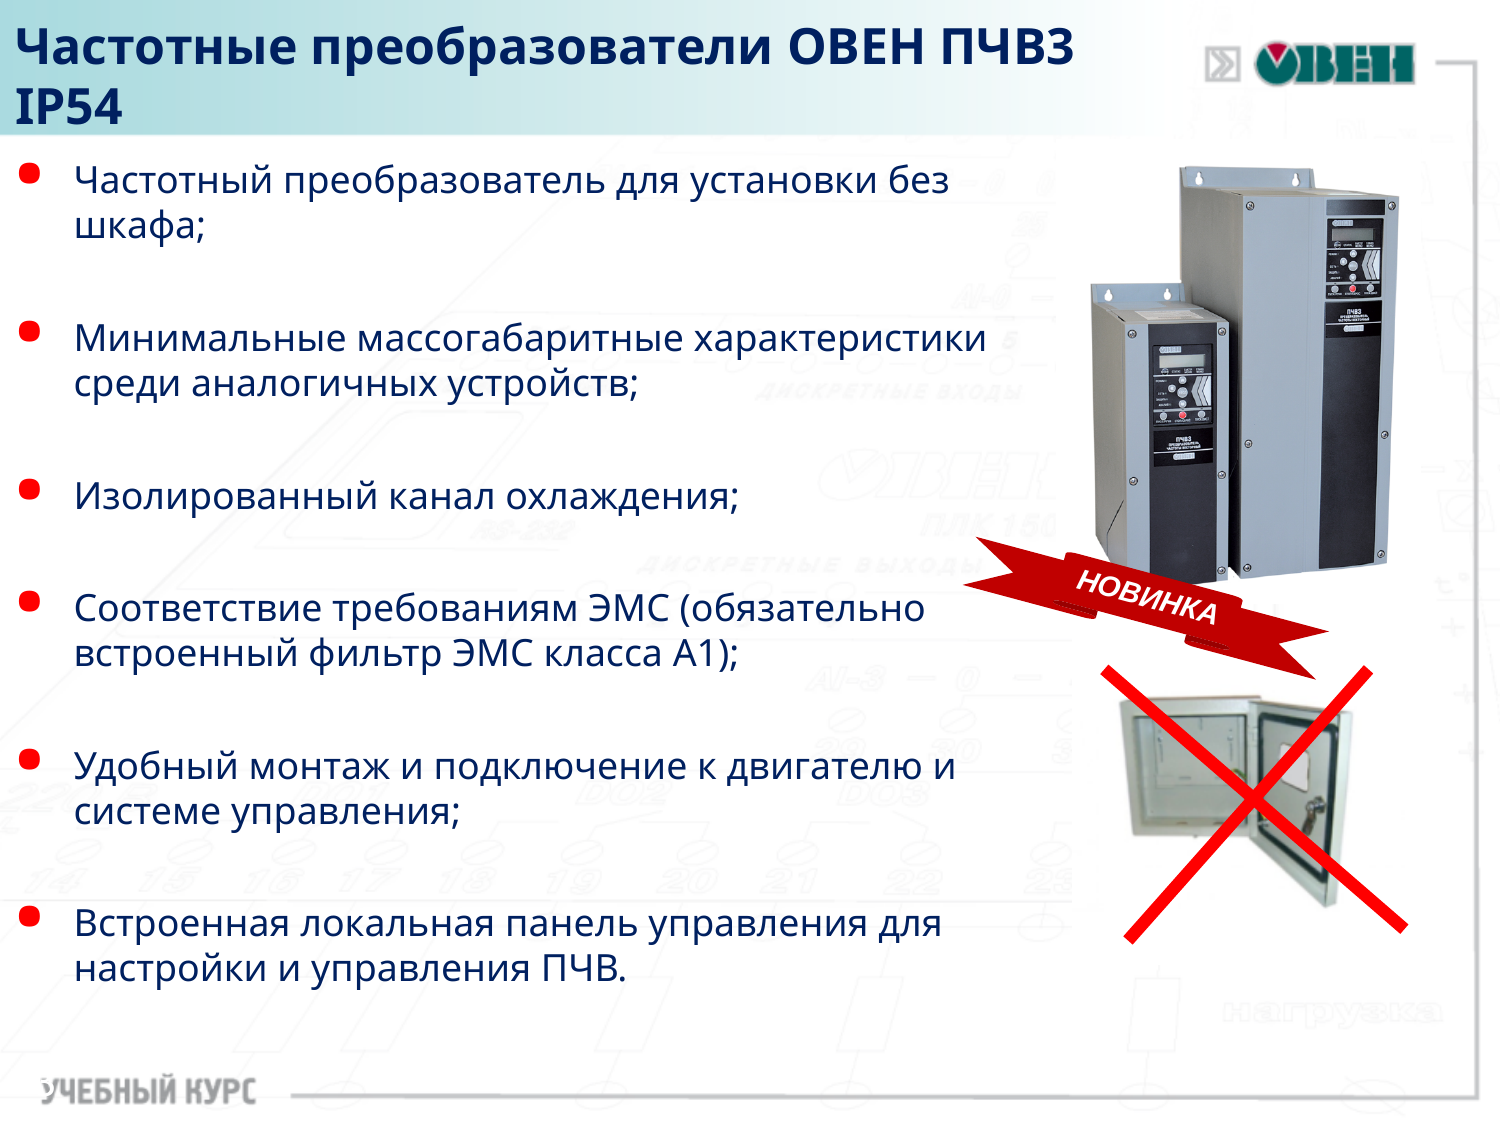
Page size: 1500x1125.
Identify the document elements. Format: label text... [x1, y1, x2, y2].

text_box НОВИНКА [962, 536, 1054, 610]
text_box НОВИНКА [1063, 612, 1098, 619]
title Частотные преобразователи ОВЕН ПЧВ3 IP54 [0, 0, 1164, 150]
picture [0, 0, 1500, 1125]
slide_number 3 [17, 1046, 125, 1107]
list Частотный преобразователь для установки без шкафа; Минимальные массогабаритные характеристики среди аналогичных устройств; Изолированный канал охлаждения; Соответствие требованиям ЭМС (обязательно встроенный фильтр ЭМС класса А1); Удобный монтаж и подключение к двигателю и системе управления; Встроенная локальная панель управления для настройки и управления ПЧВ. [0, 148, 1022, 988]
text_box НОВИНКА [1102, 612, 1328, 631]
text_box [1072, 633, 1405, 966]
